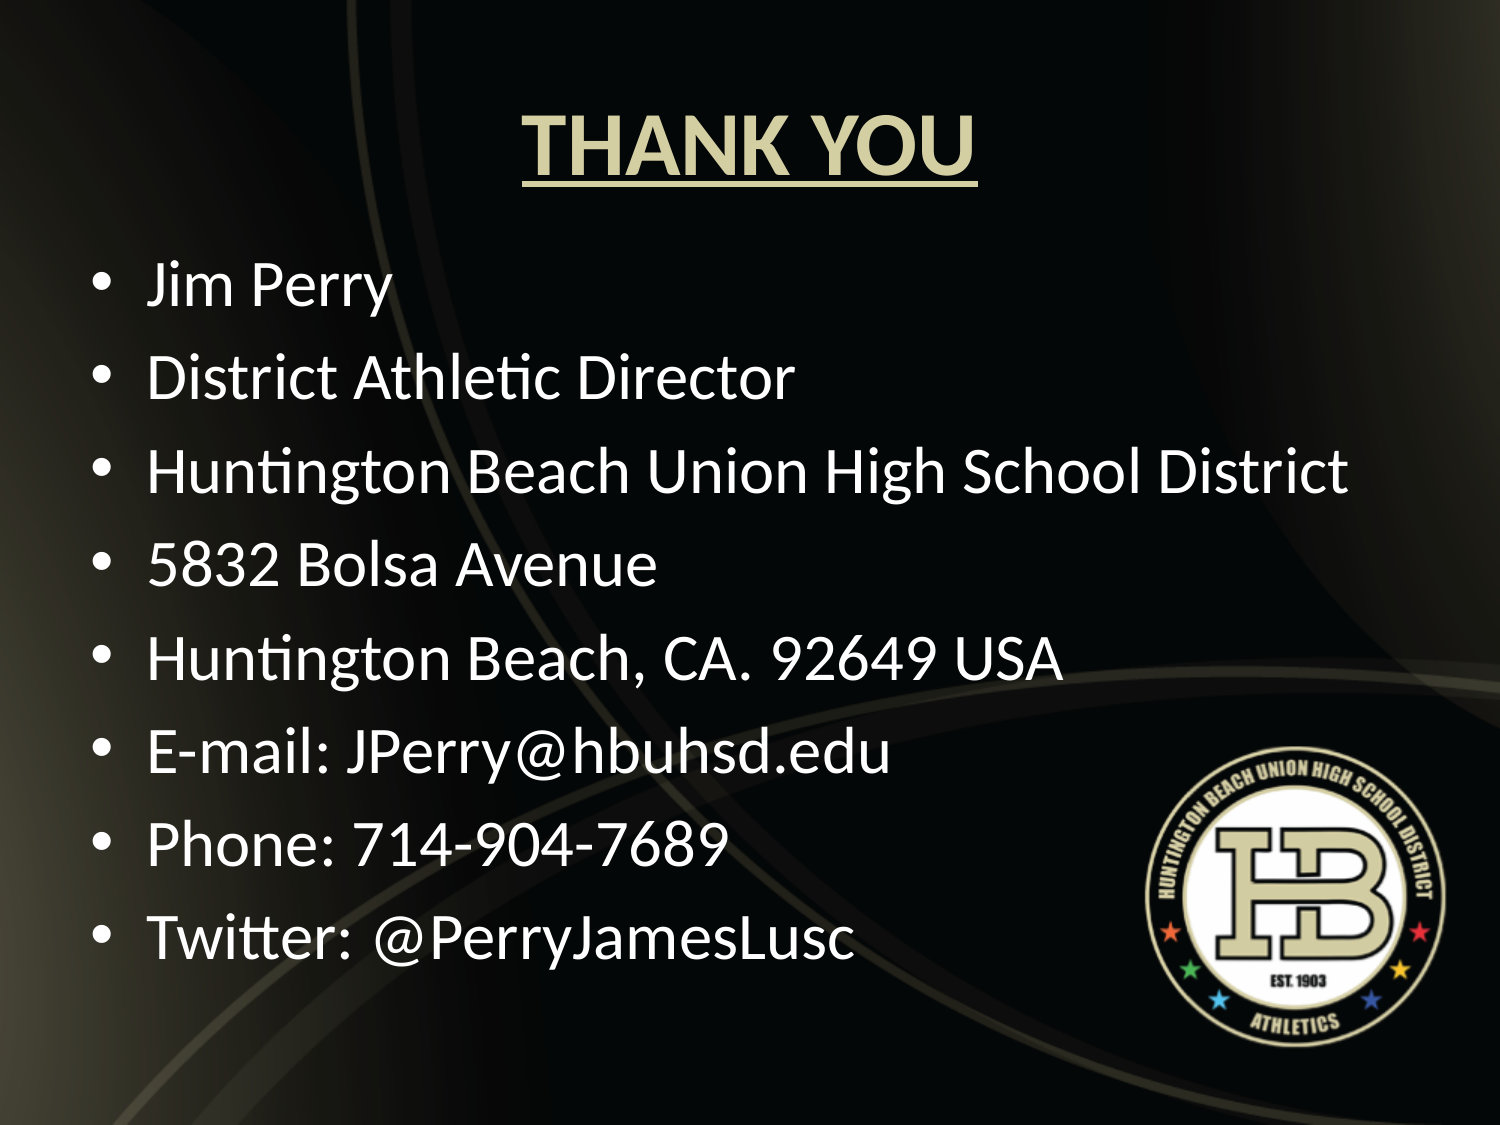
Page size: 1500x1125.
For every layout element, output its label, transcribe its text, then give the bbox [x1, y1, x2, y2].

title THANK YOU [75, 45, 1425, 232]
picture [0, 0, 1500, 1125]
list Jim Perry District Athletic Director Huntington Beach Union High School District 5832 Bolsa Avenue Huntington Beach, CA. 92649 USA E-mail: JPerry@hbuhsd.edu Phone: 714-904-7689 Twitter: @PerryJamesLusc [75, 232, 1425, 1005]
